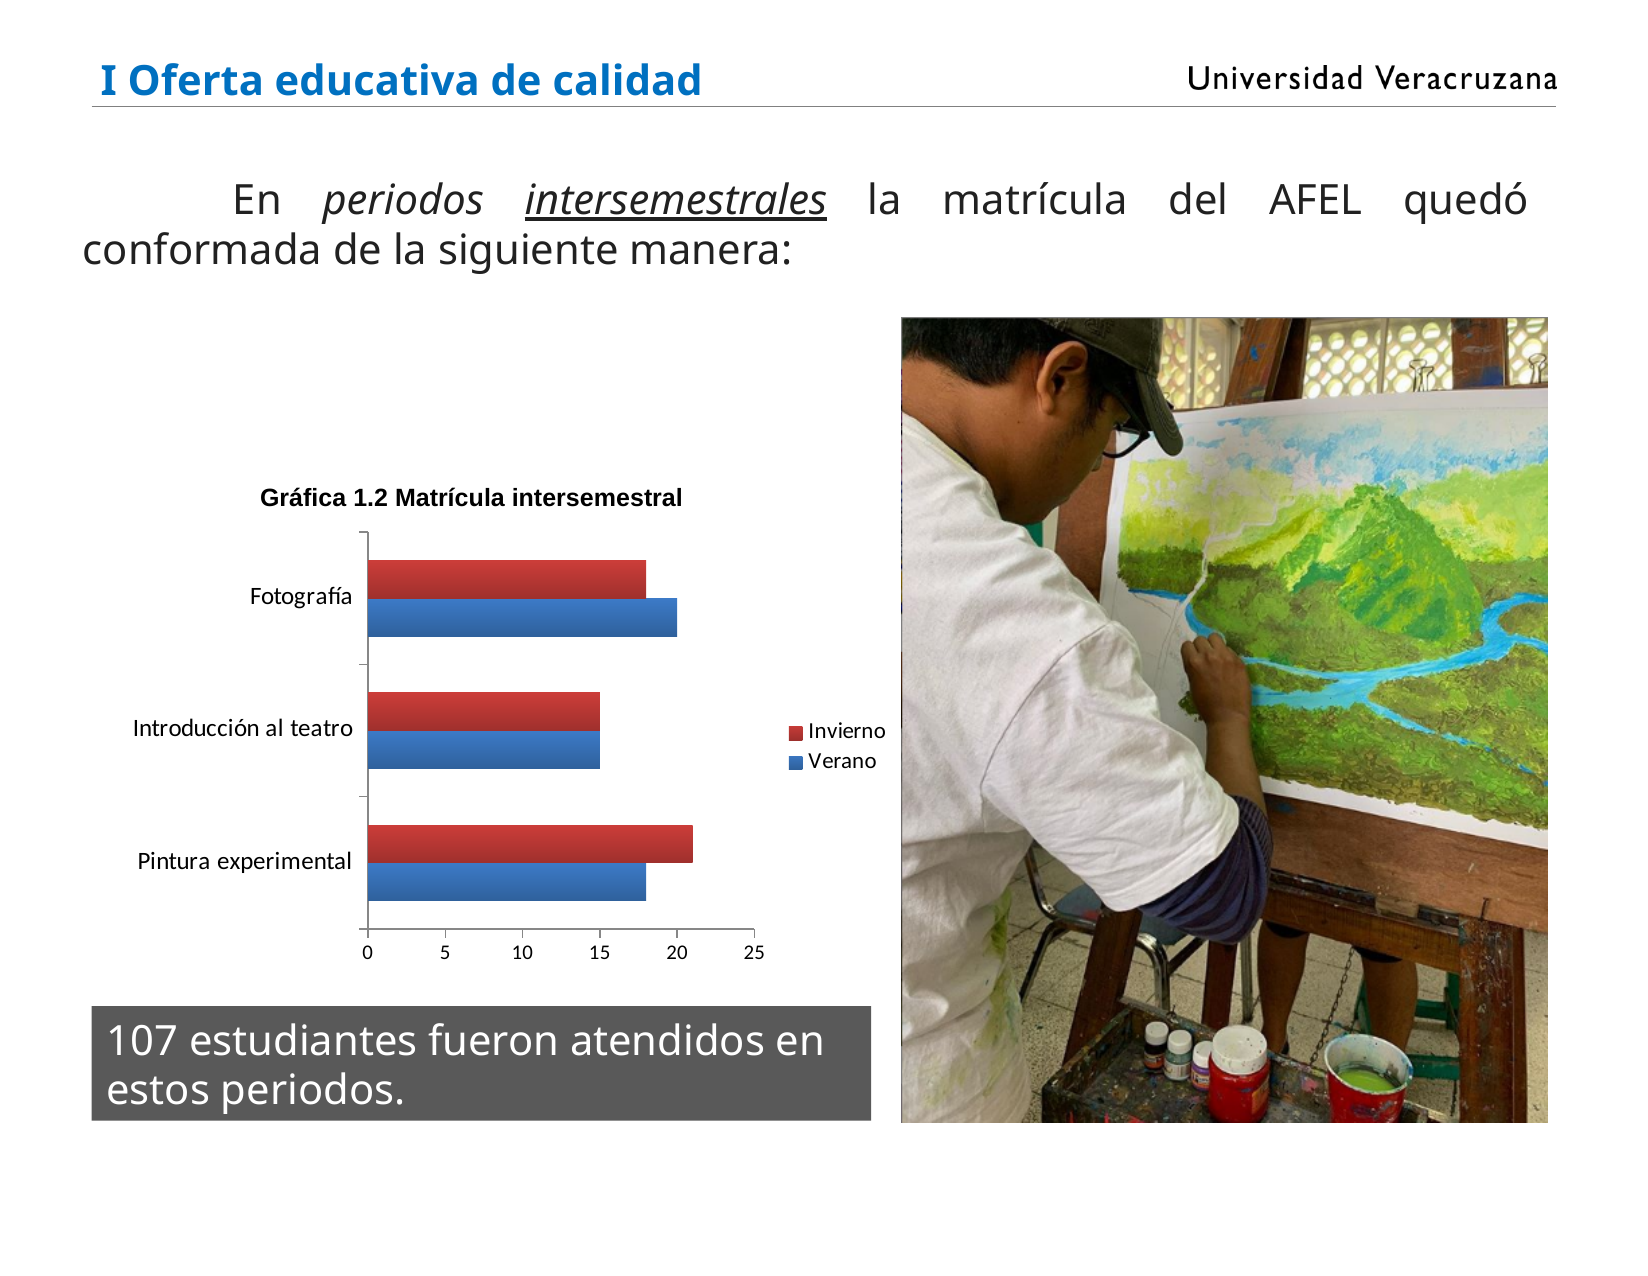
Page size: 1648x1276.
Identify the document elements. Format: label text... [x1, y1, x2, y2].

text_box I Oferta educativa de calidad [85, 46, 1457, 112]
text_box En periodos intersemestrales la matrícula del AFEL quedó conformada de la siguiente manera: [67, 164, 1545, 330]
text_box Gráfica 1.2 Matrícula intersemestral [245, 474, 718, 519]
text_box 107 estudiantes fueron atendidos en estos periodos. [91, 1006, 872, 1121]
chart [116, 522, 900, 974]
picture [1457, 65, 1557, 90]
picture [900, 317, 1548, 1123]
